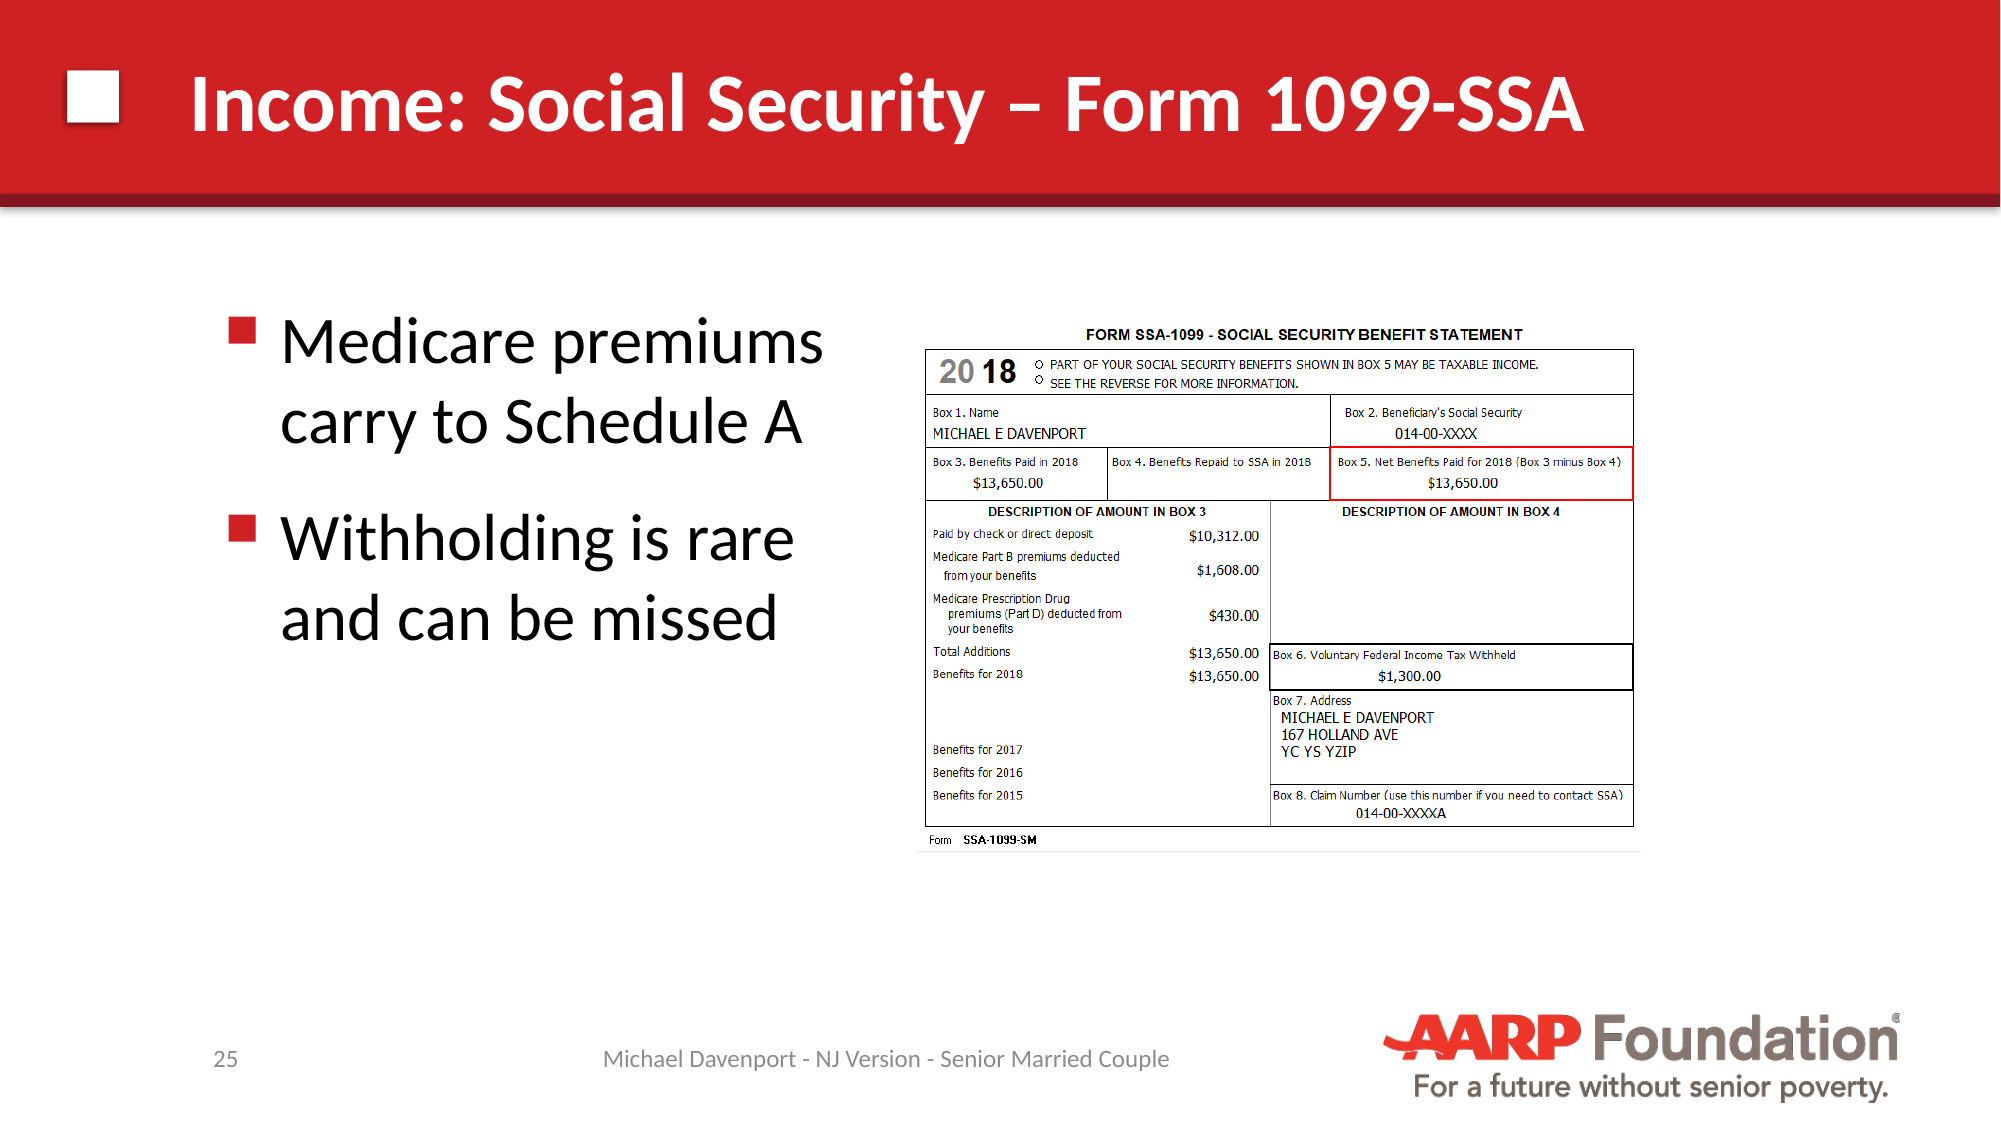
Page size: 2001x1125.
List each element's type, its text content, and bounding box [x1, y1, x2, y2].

list Medicare premiums carry to Schedule A Withholding is rare and can be missed [209, 288, 1810, 949]
slide_number 25 [99, 1027, 254, 1088]
footer Michael Davenport - NJ Version - Senior Married Couple [570, 1027, 1204, 1088]
title Income: Social Security – Form 1099-SSA [174, 4, 1775, 193]
picture [917, 318, 1641, 853]
